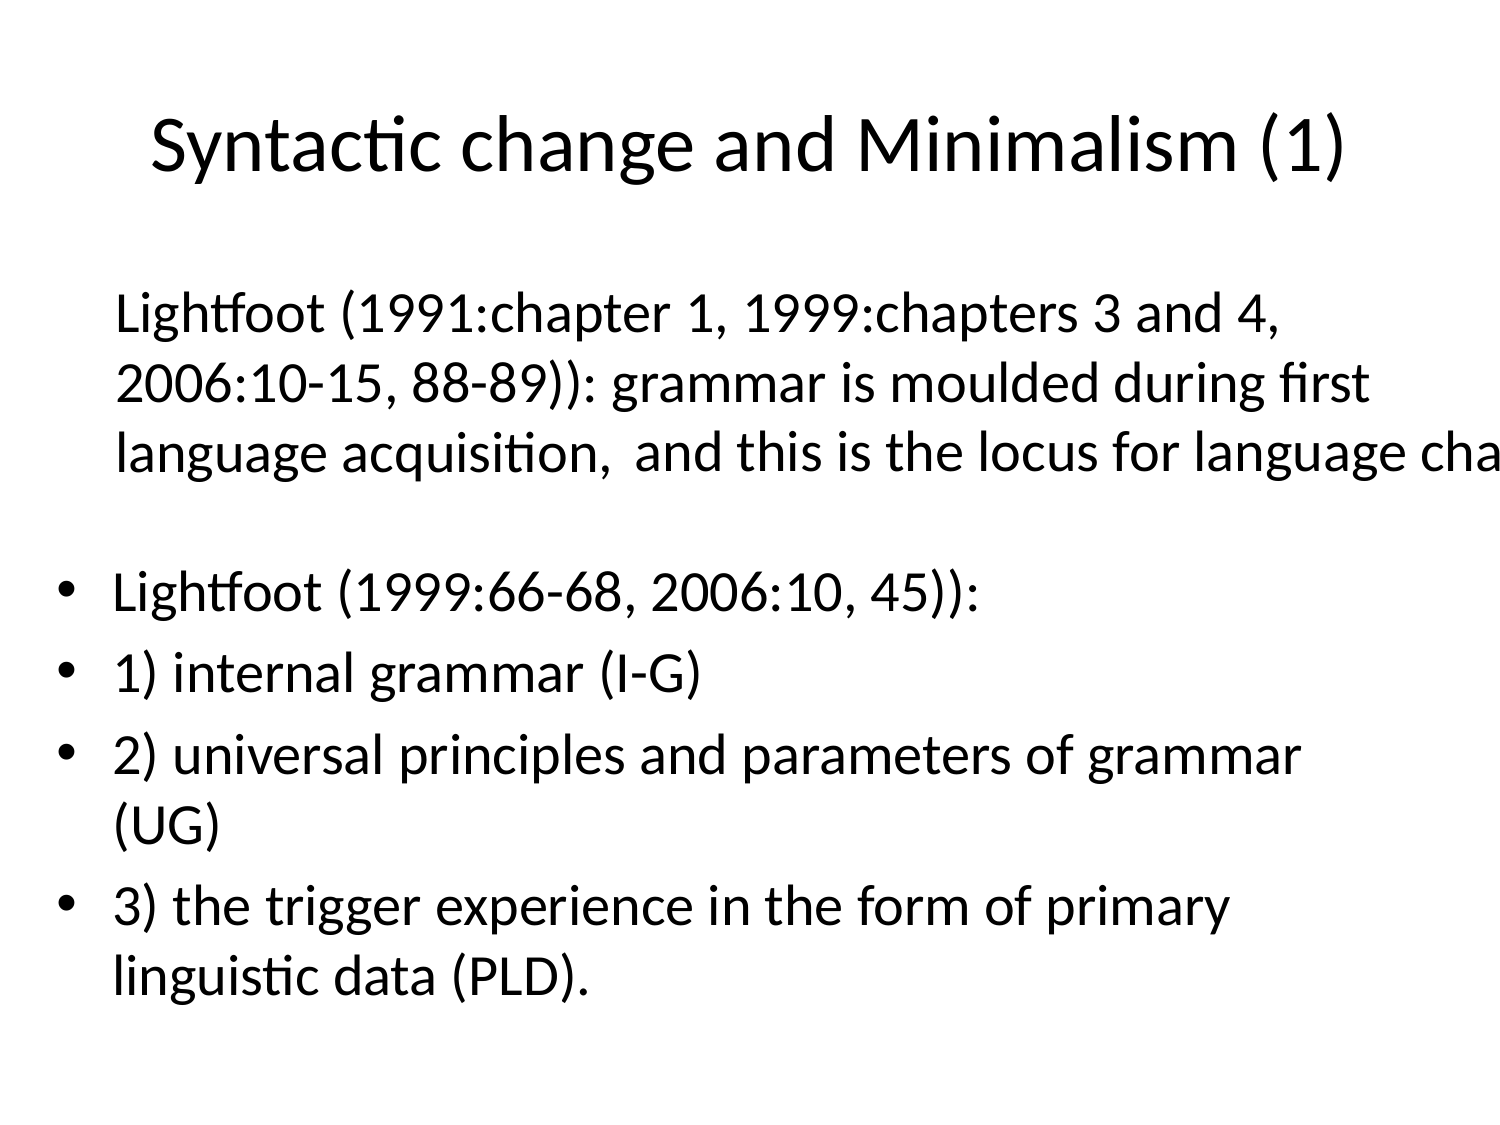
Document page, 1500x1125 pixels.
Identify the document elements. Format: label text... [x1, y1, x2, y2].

text_box Lightfoot (1991:chapter 1, 1999:chapters 3 and 4, 2006:10-15, 88-89)): grammar is moulded during first language acquisition, [100, 267, 1424, 1024]
text_box and this is the locus for language change [620, 405, 1500, 491]
list Lightfoot (1999:66-68, 2006:10, 45)): 1) internal grammar (I-G) 2) universal principles and parameters of grammar (UG) 3) the trigger experience in the form of primary linguistic data (PLD). [41, 545, 1392, 1125]
title Syntactic change and Minimalism (1) [75, 45, 1425, 233]
